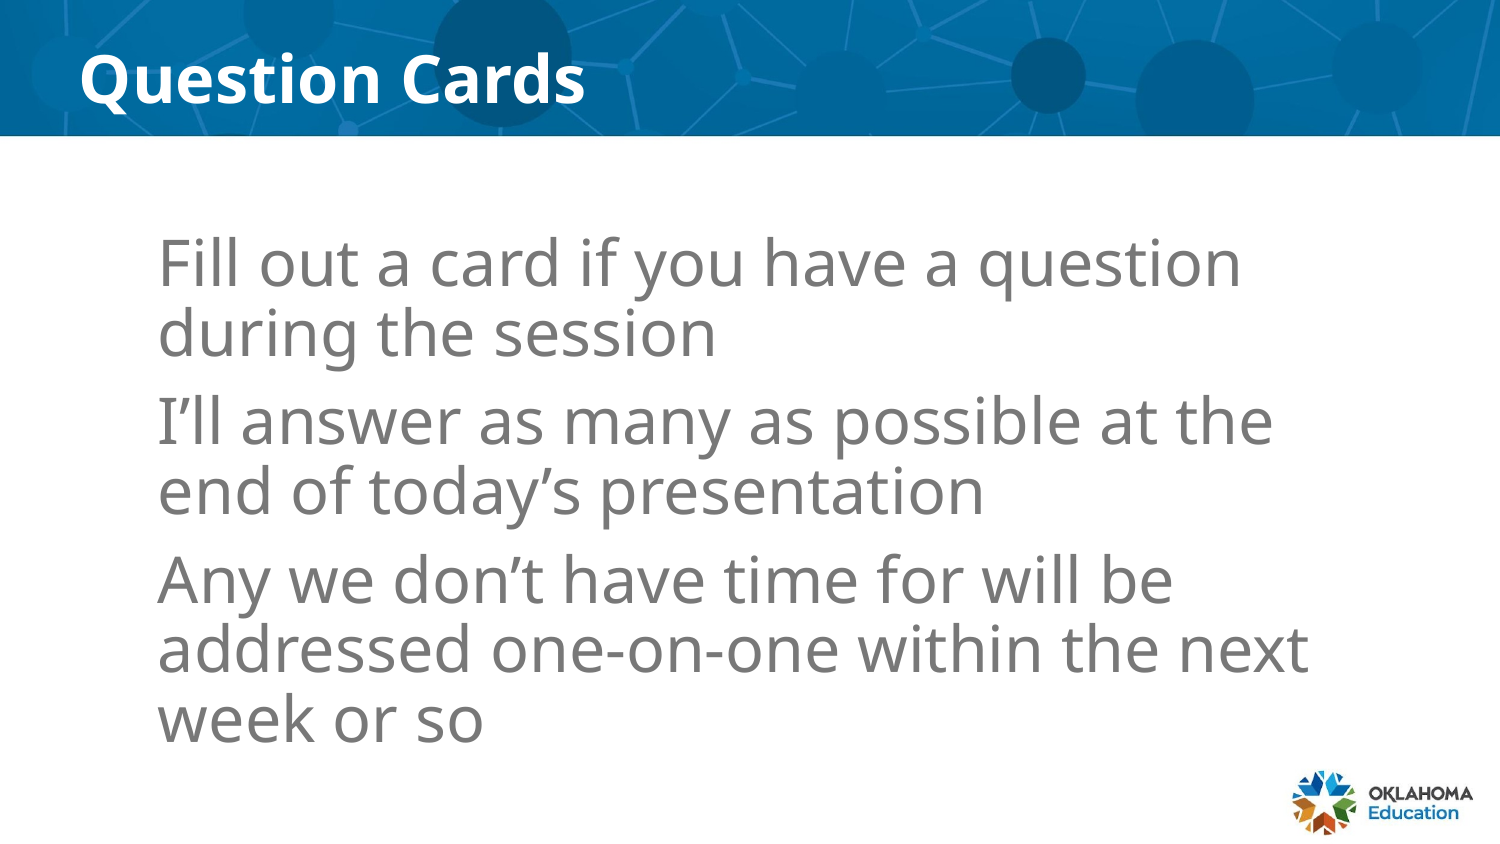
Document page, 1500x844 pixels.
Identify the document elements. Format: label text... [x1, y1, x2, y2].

picture [0, 0, 1500, 844]
list Fill out a card if you have a question during the session I’ll answer as many as possible at the end of today’s presentation Any we don’t have time for will be addressed one-on-one within the next week or so [68, 225, 1389, 761]
title Question Cards [63, 0, 1397, 164]
